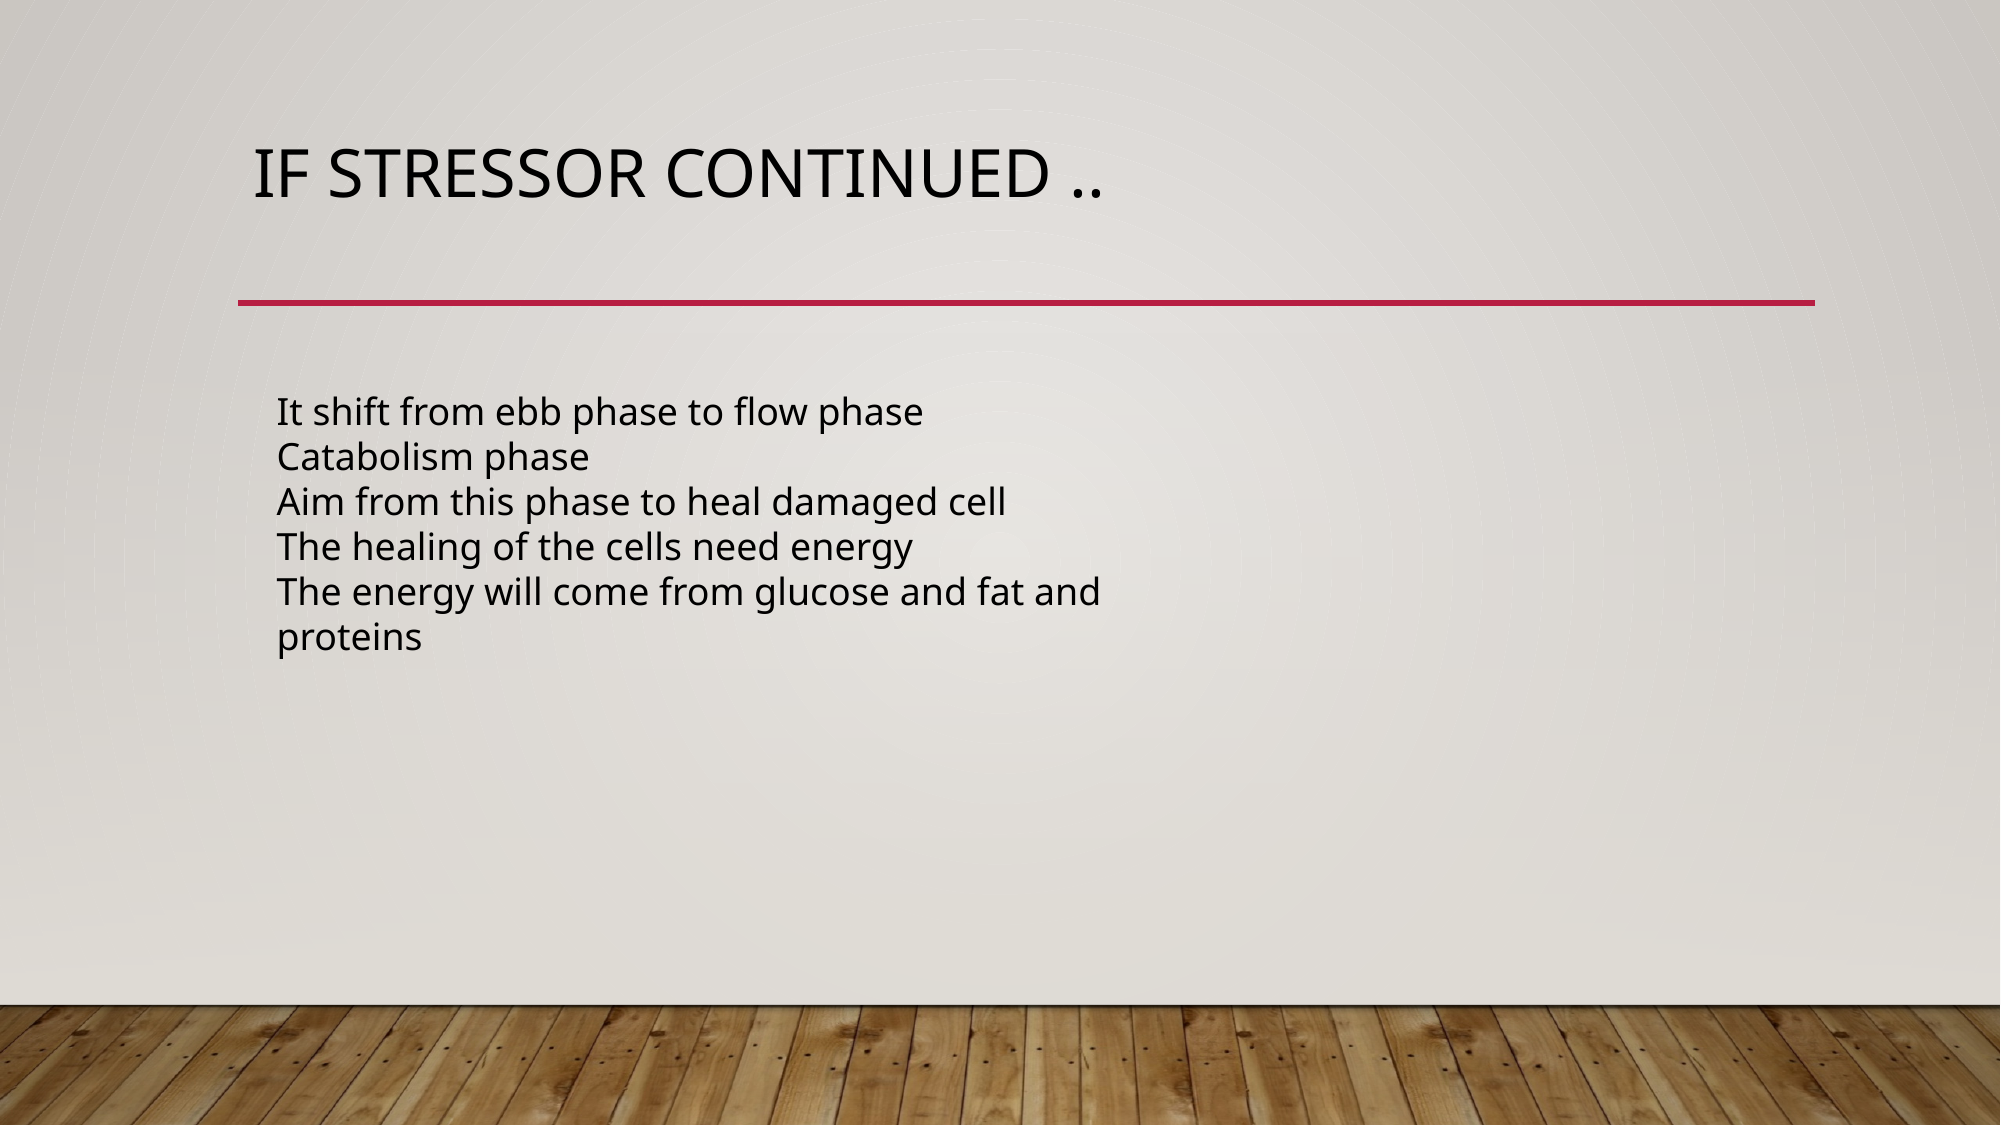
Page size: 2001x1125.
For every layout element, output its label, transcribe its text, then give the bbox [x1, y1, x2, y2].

picture [0, 1005, 2000, 1125]
title If stressor continued .. [238, 131, 1814, 305]
text_box It shift from ebb phase to flow phase Catabolism phase Aim from this phase to heal damaged cell The healing of the cells need energy The energy will come from glucose and fat and proteins [261, 380, 1272, 666]
